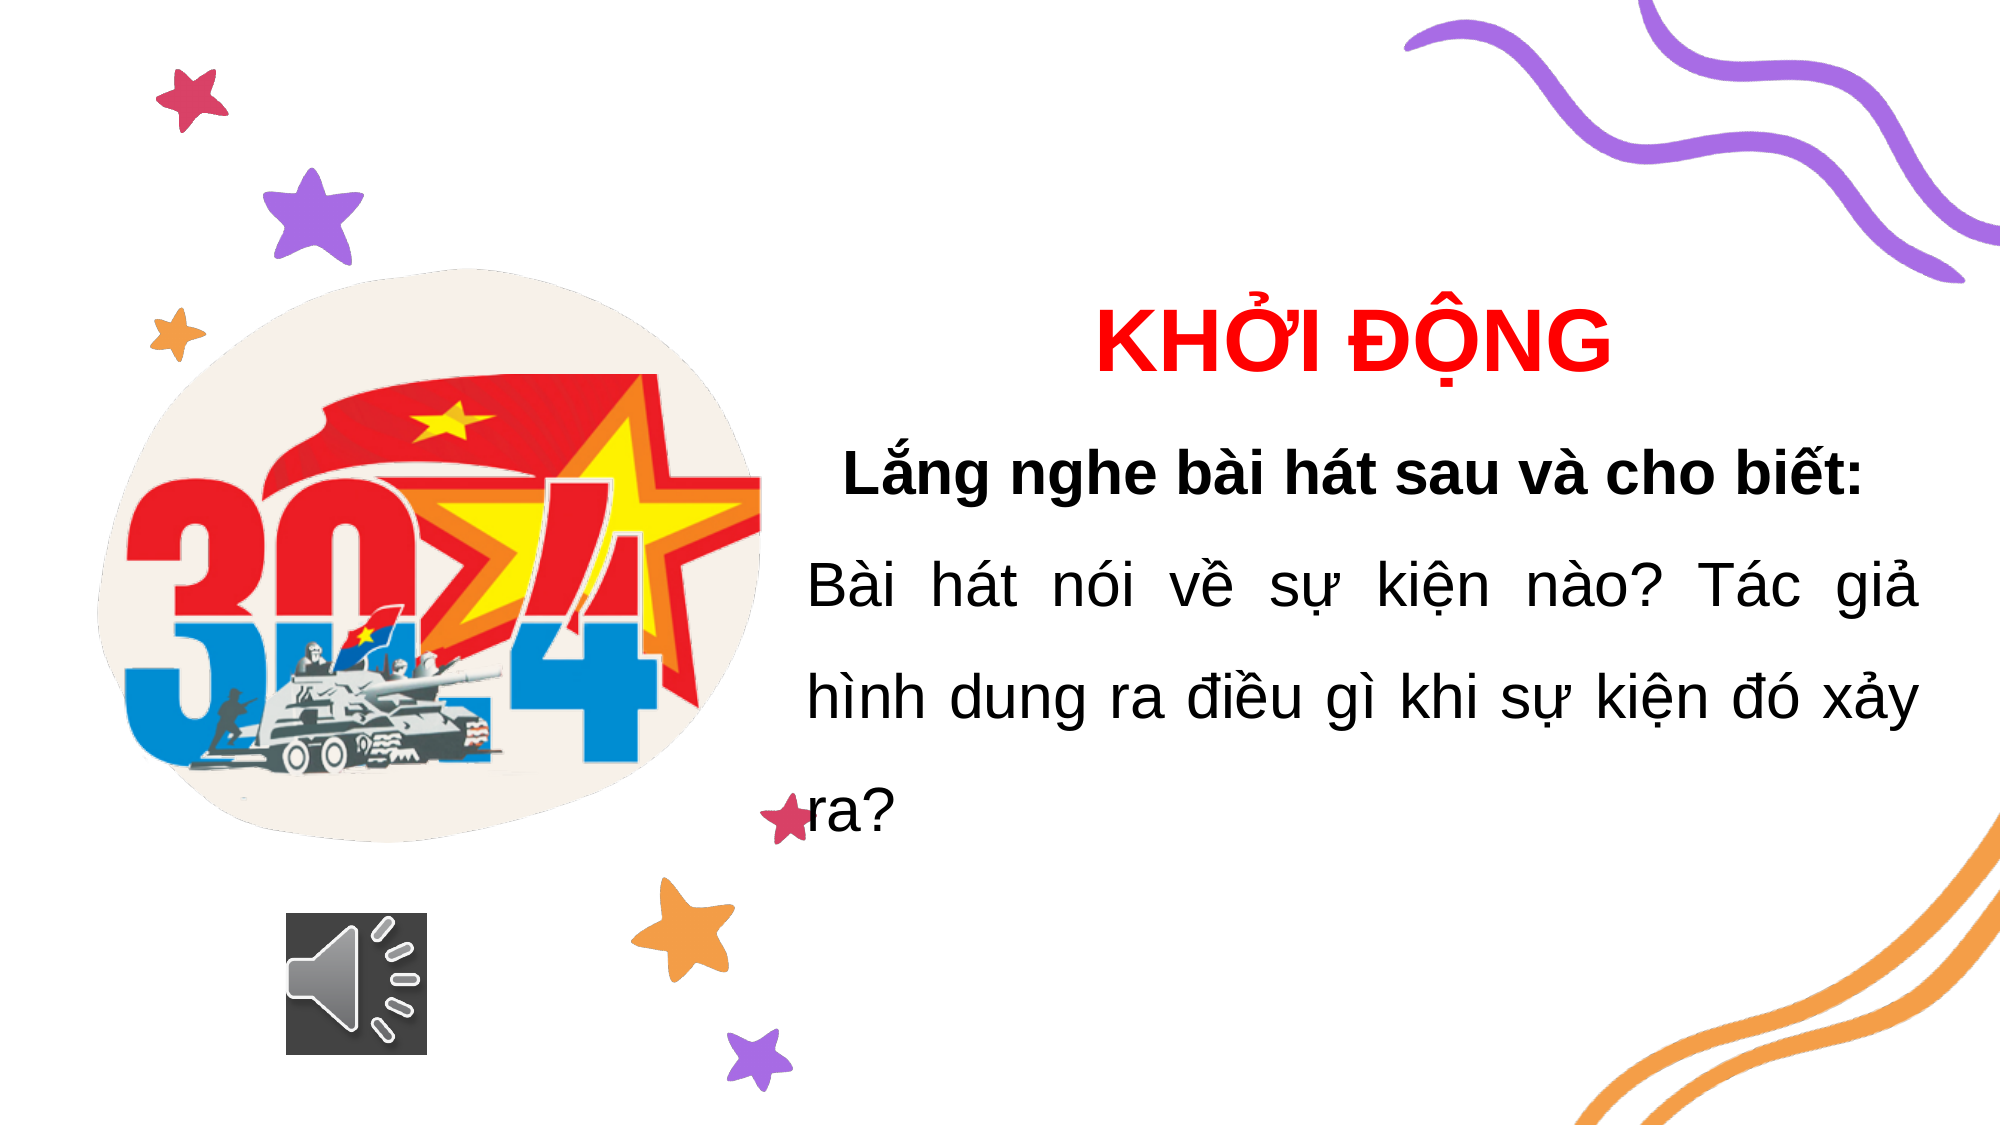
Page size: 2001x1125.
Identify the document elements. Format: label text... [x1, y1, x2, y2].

text_box Lắng nghe bài hát sau và cho biết: Bài hát nói về sự kiện nào? Tác giả hình dung ra điều gì khi sự kiện đó xảy ra? [791, 386, 1936, 852]
picture [1391, 0, 2000, 346]
picture [284, 911, 429, 1056]
text_box KHỞI ĐỘNG [895, 230, 1815, 386]
picture [149, 63, 229, 135]
picture [1496, 800, 2000, 1125]
picture [30, 144, 821, 849]
picture [611, 856, 769, 1014]
picture [713, 1015, 807, 1103]
